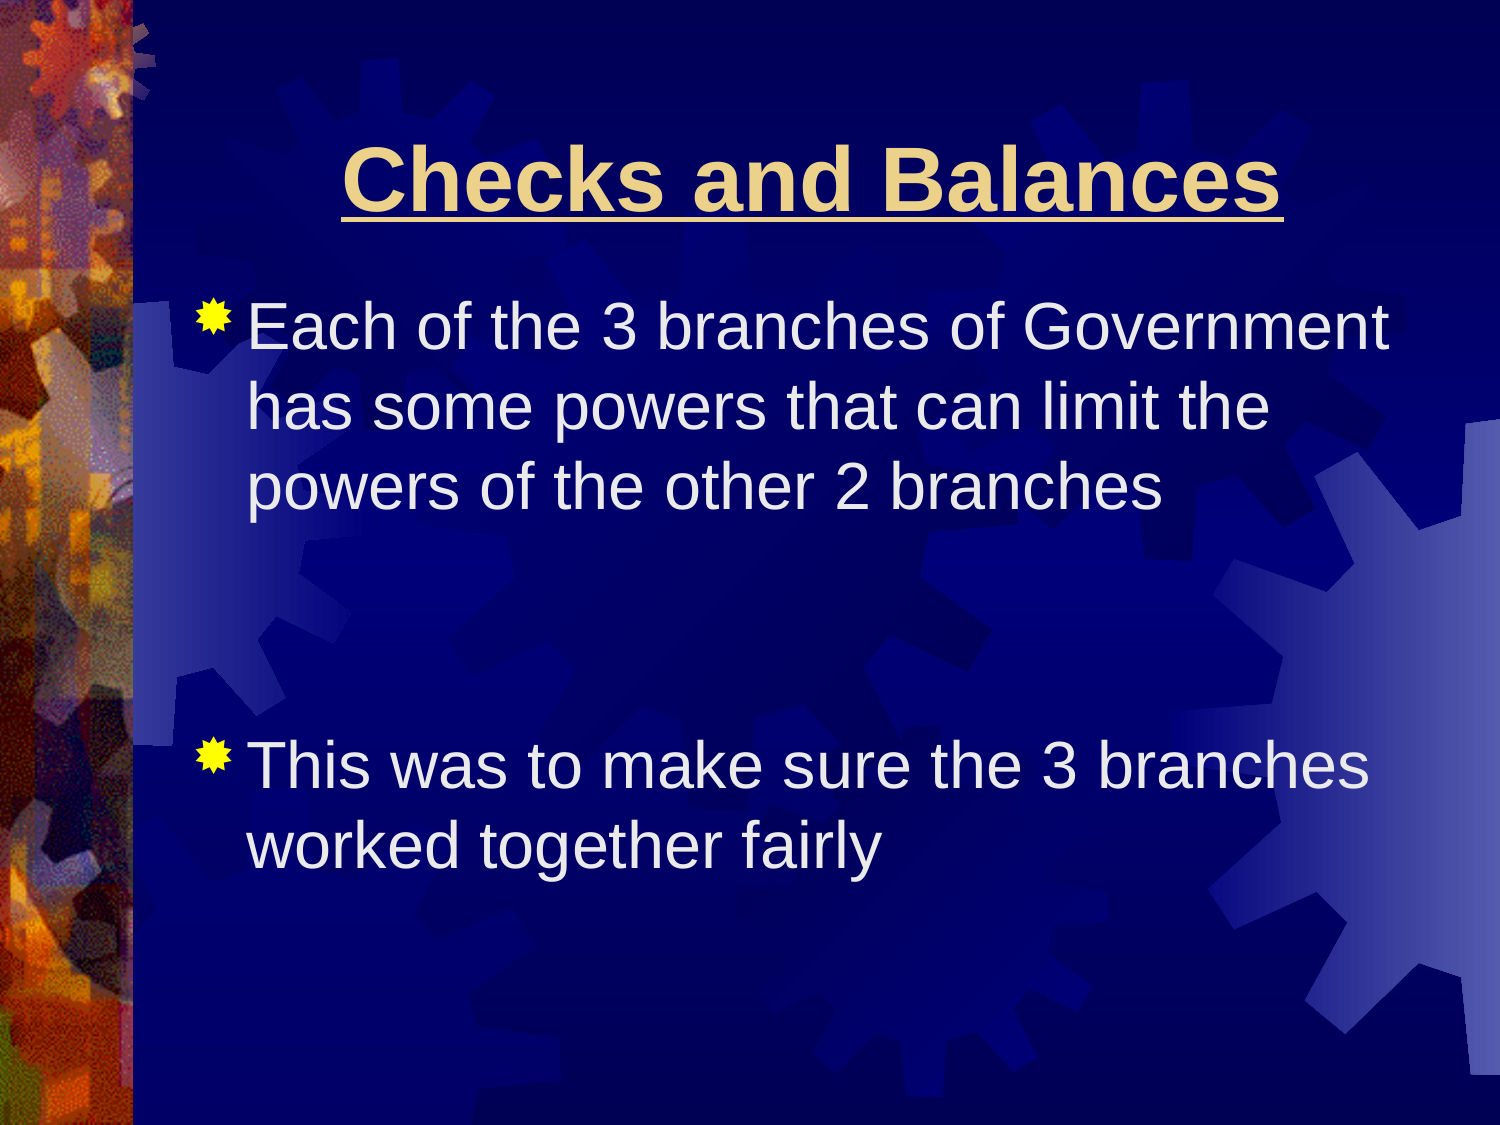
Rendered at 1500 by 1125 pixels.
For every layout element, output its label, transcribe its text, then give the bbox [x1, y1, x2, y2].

picture [0, 0, 133, 1125]
list Each of the 3 branches of Government has some powers that can limit the powers of the other 2 branches This was to make sure the 3 branches worked together fairly [174, 274, 1451, 951]
title Checks and Balances [174, 49, 1451, 238]
